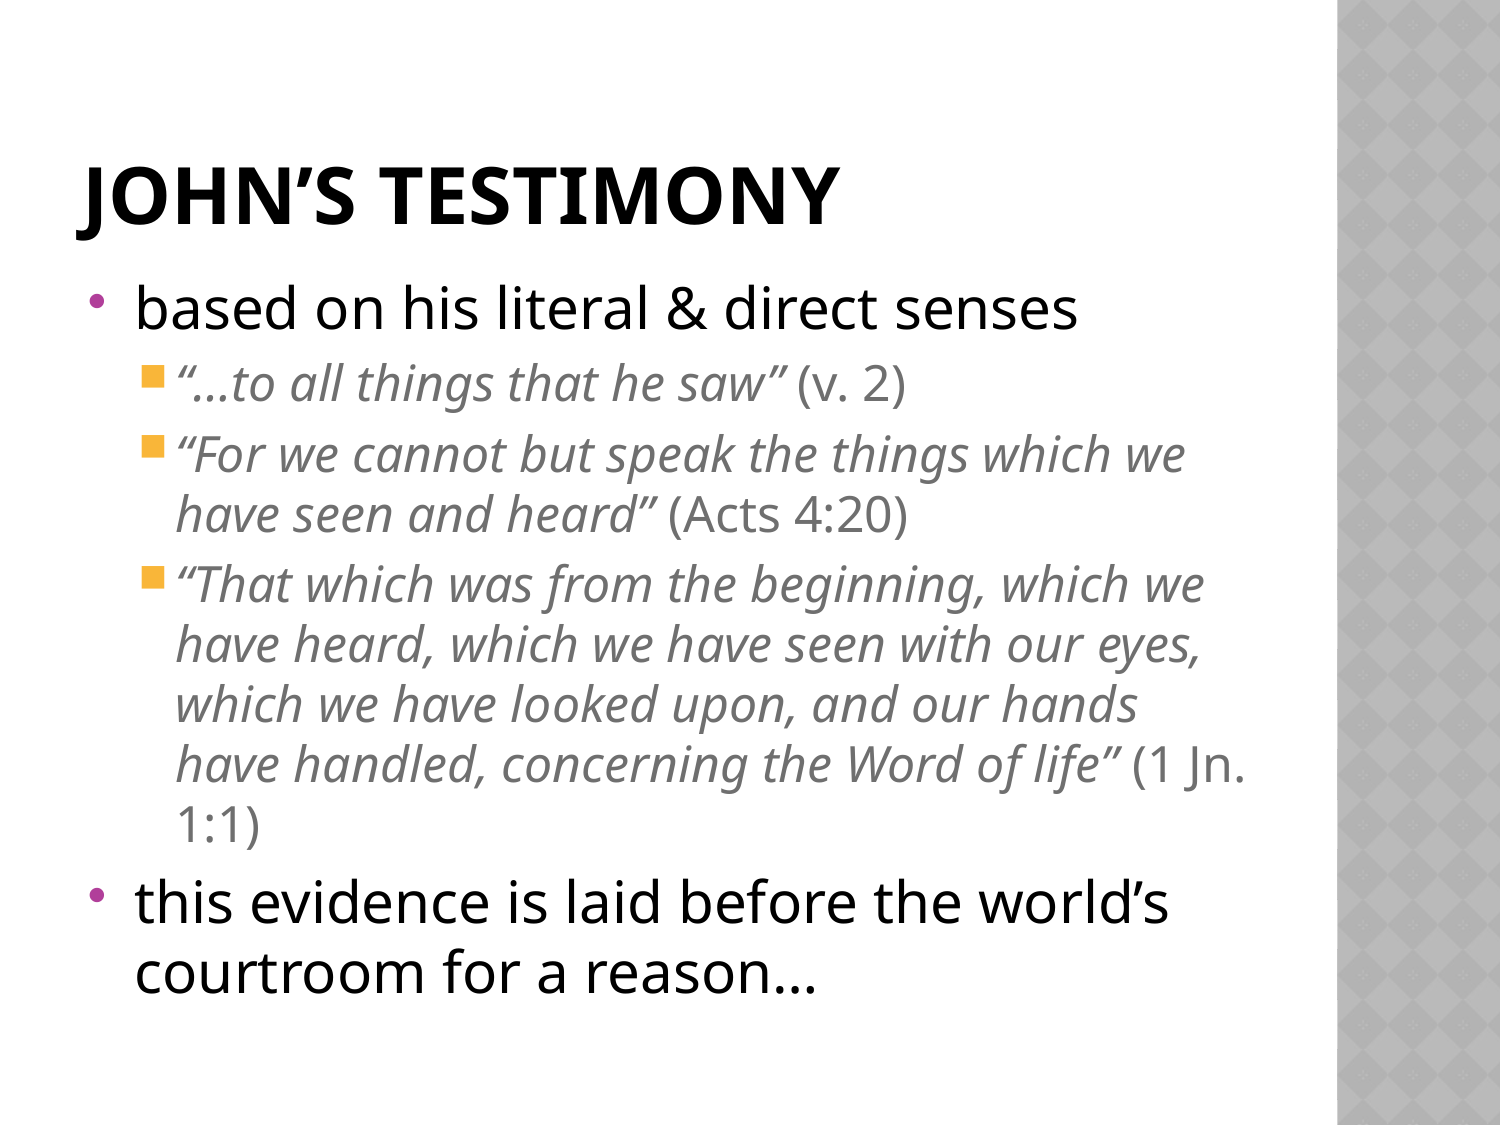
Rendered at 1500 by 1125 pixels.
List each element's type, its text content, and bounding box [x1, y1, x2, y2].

list based on his literal & direct senses “…to all things that he saw” (v. 2) “For we cannot but speak the things which we have seen and heard” (Acts 4:20) “That which was from the beginning, which we have heard, which we have seen with our eyes, which we have looked upon, and our hands have handled, concerning the Word of life” (1 Jn. 1:1) this evidence is laid before the world’s courtroom for a reason… [75, 264, 1263, 1059]
title John’s Testimony [75, 52, 1263, 240]
